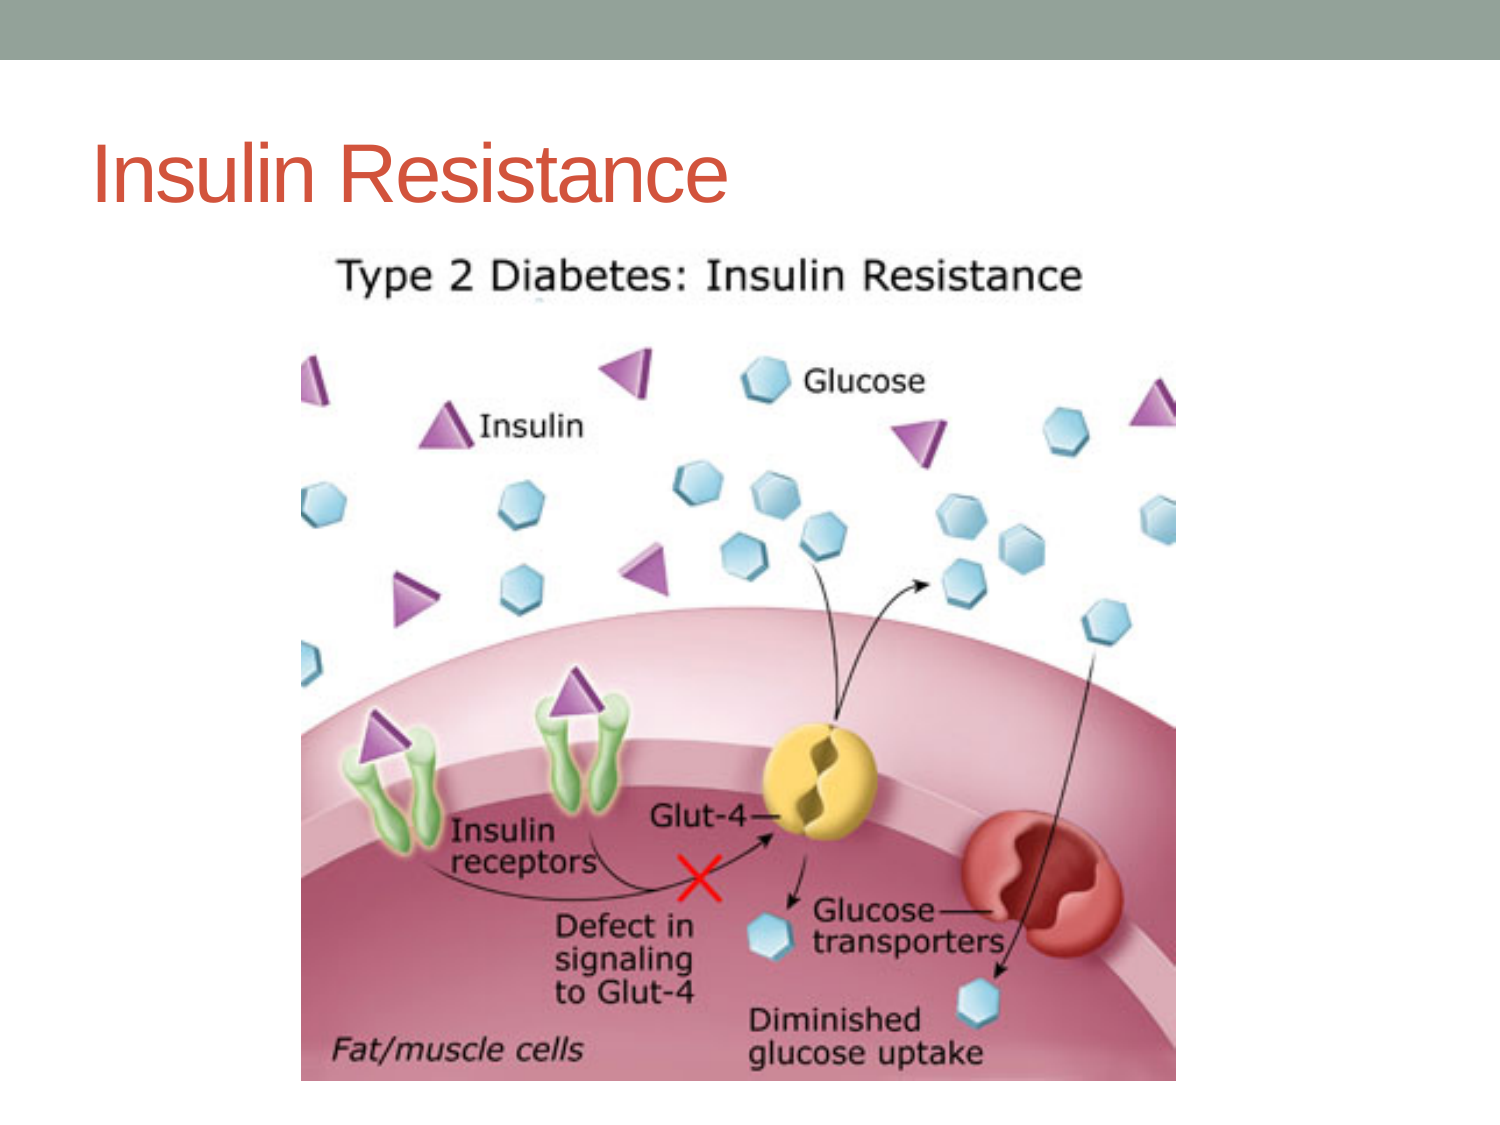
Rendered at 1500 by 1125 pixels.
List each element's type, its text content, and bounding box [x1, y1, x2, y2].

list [300, 231, 1176, 1081]
title Insulin Resistance [75, 87, 1425, 250]
